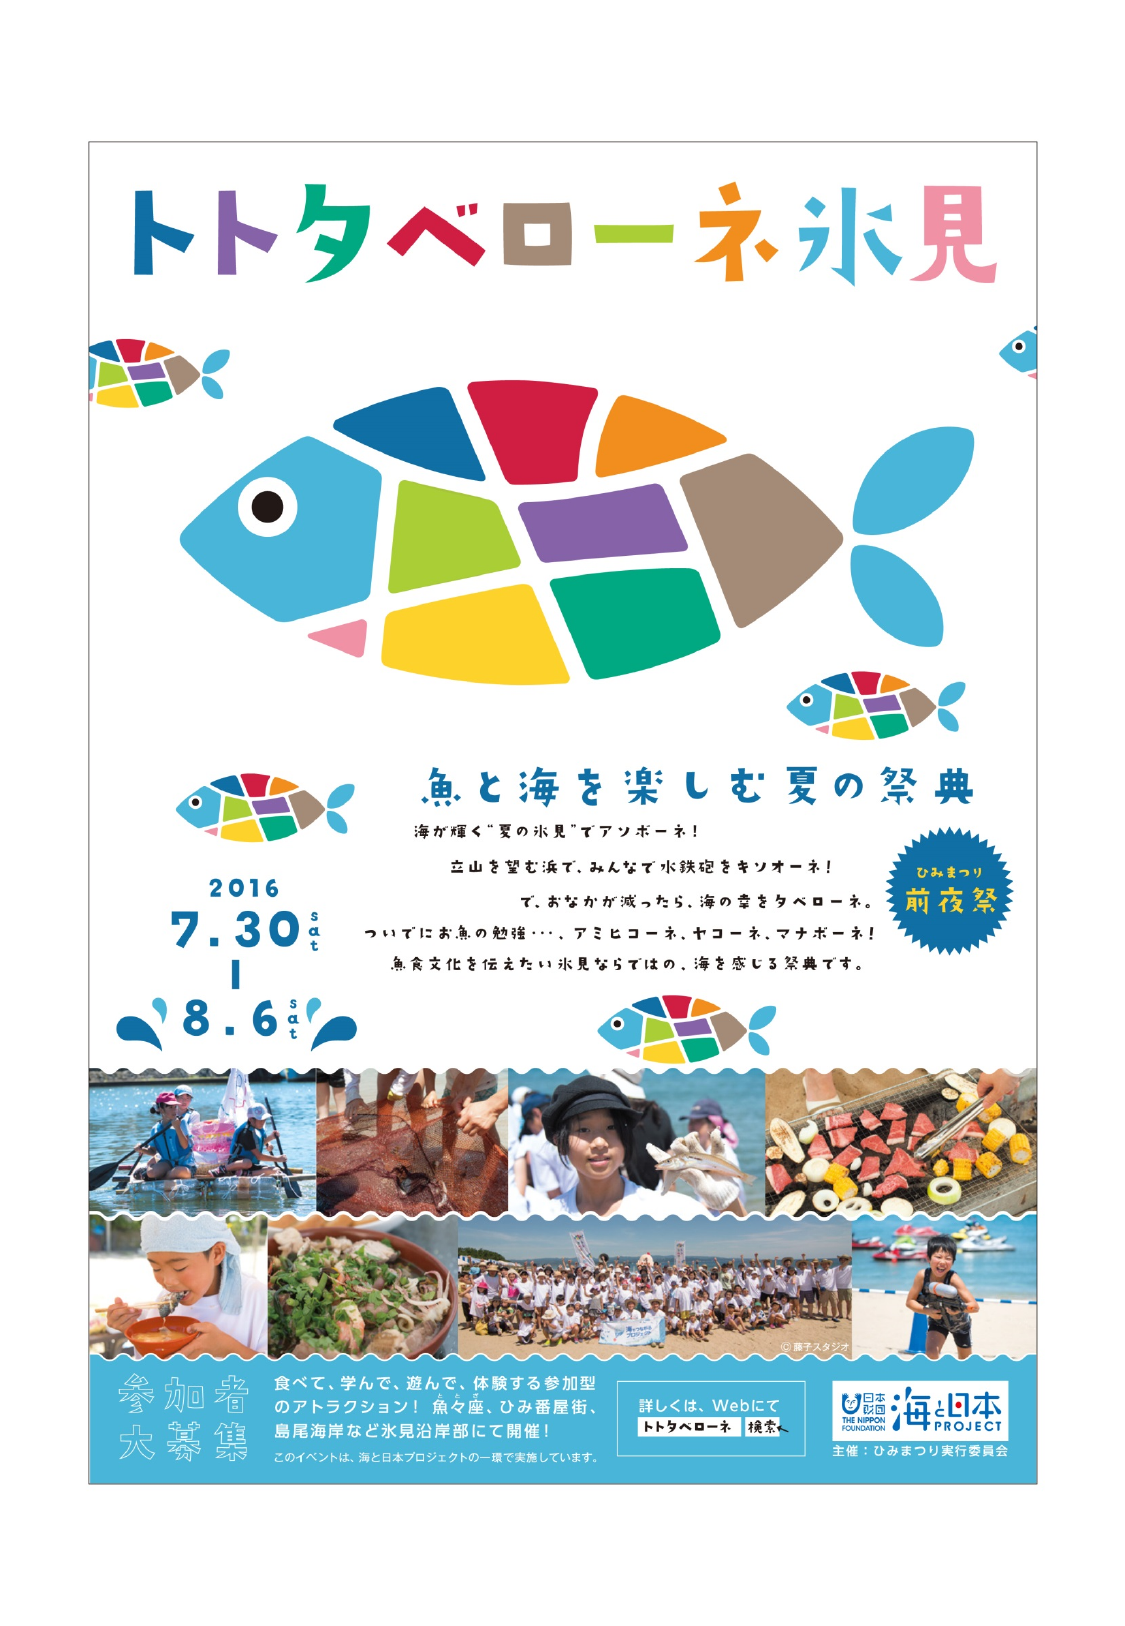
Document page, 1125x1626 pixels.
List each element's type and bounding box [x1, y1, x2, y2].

picture [30, 84, 1095, 1541]
